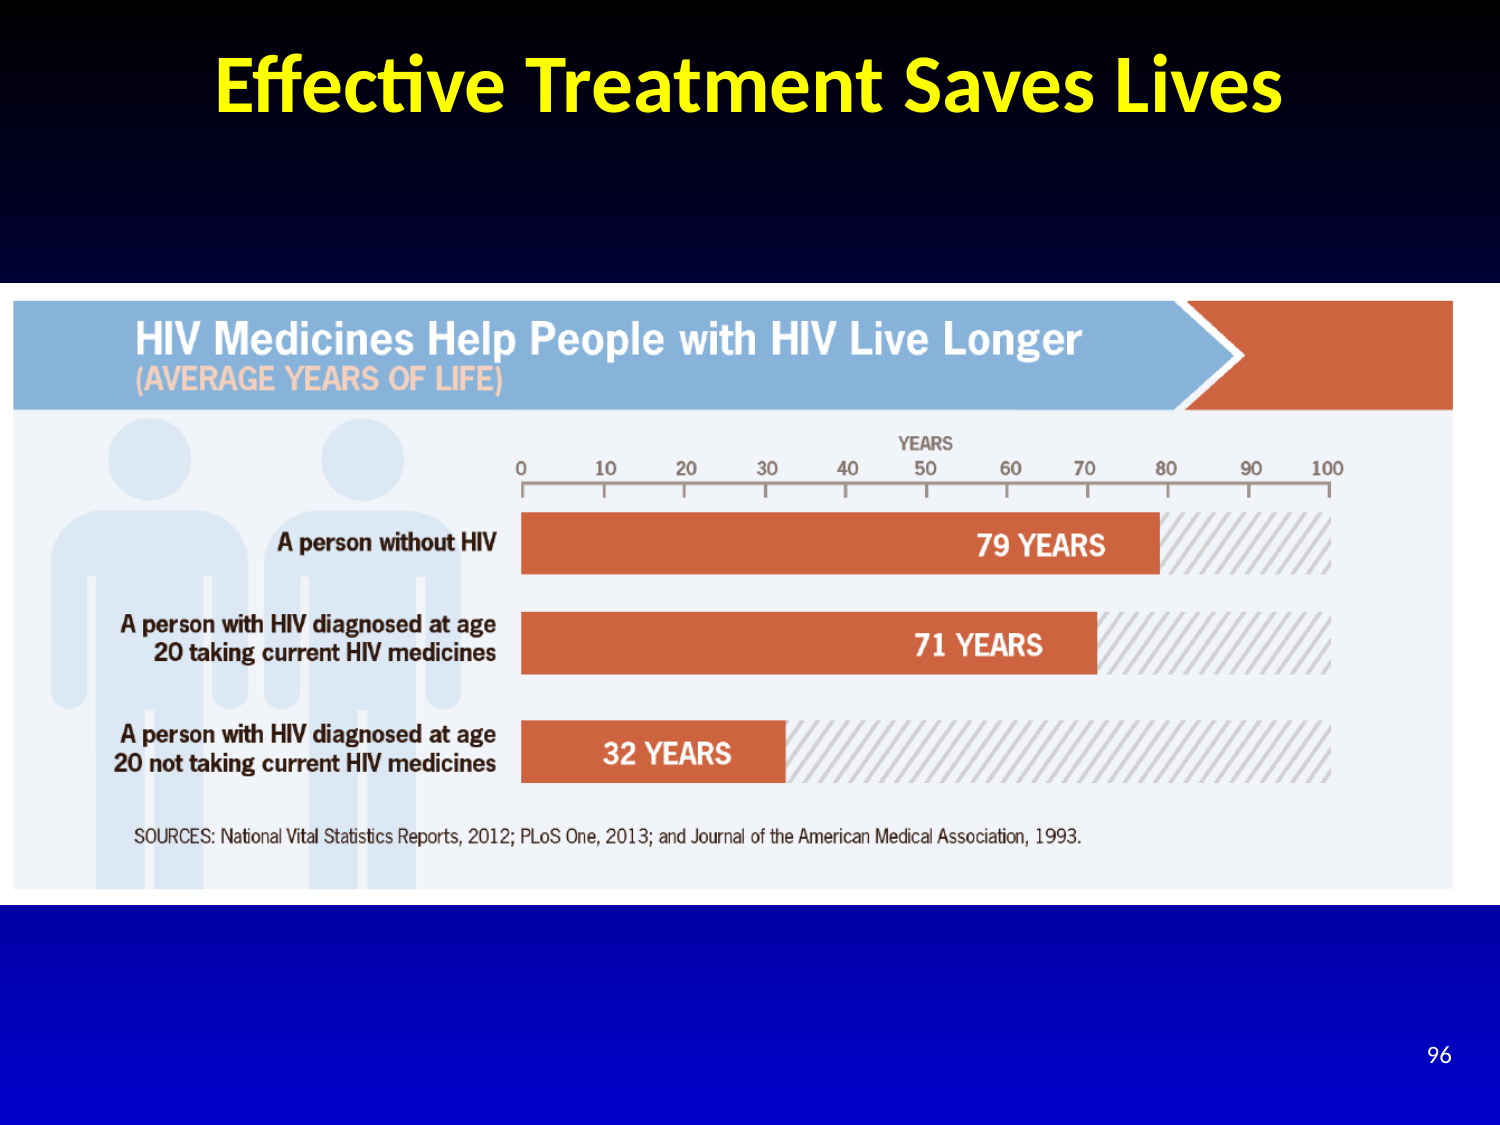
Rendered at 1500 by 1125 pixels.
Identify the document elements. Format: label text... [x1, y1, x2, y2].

text_box 96 [1116, 1030, 1467, 1091]
picture [0, 282, 1500, 906]
title Effective Treatment Saves Lives [67, 39, 1433, 118]
